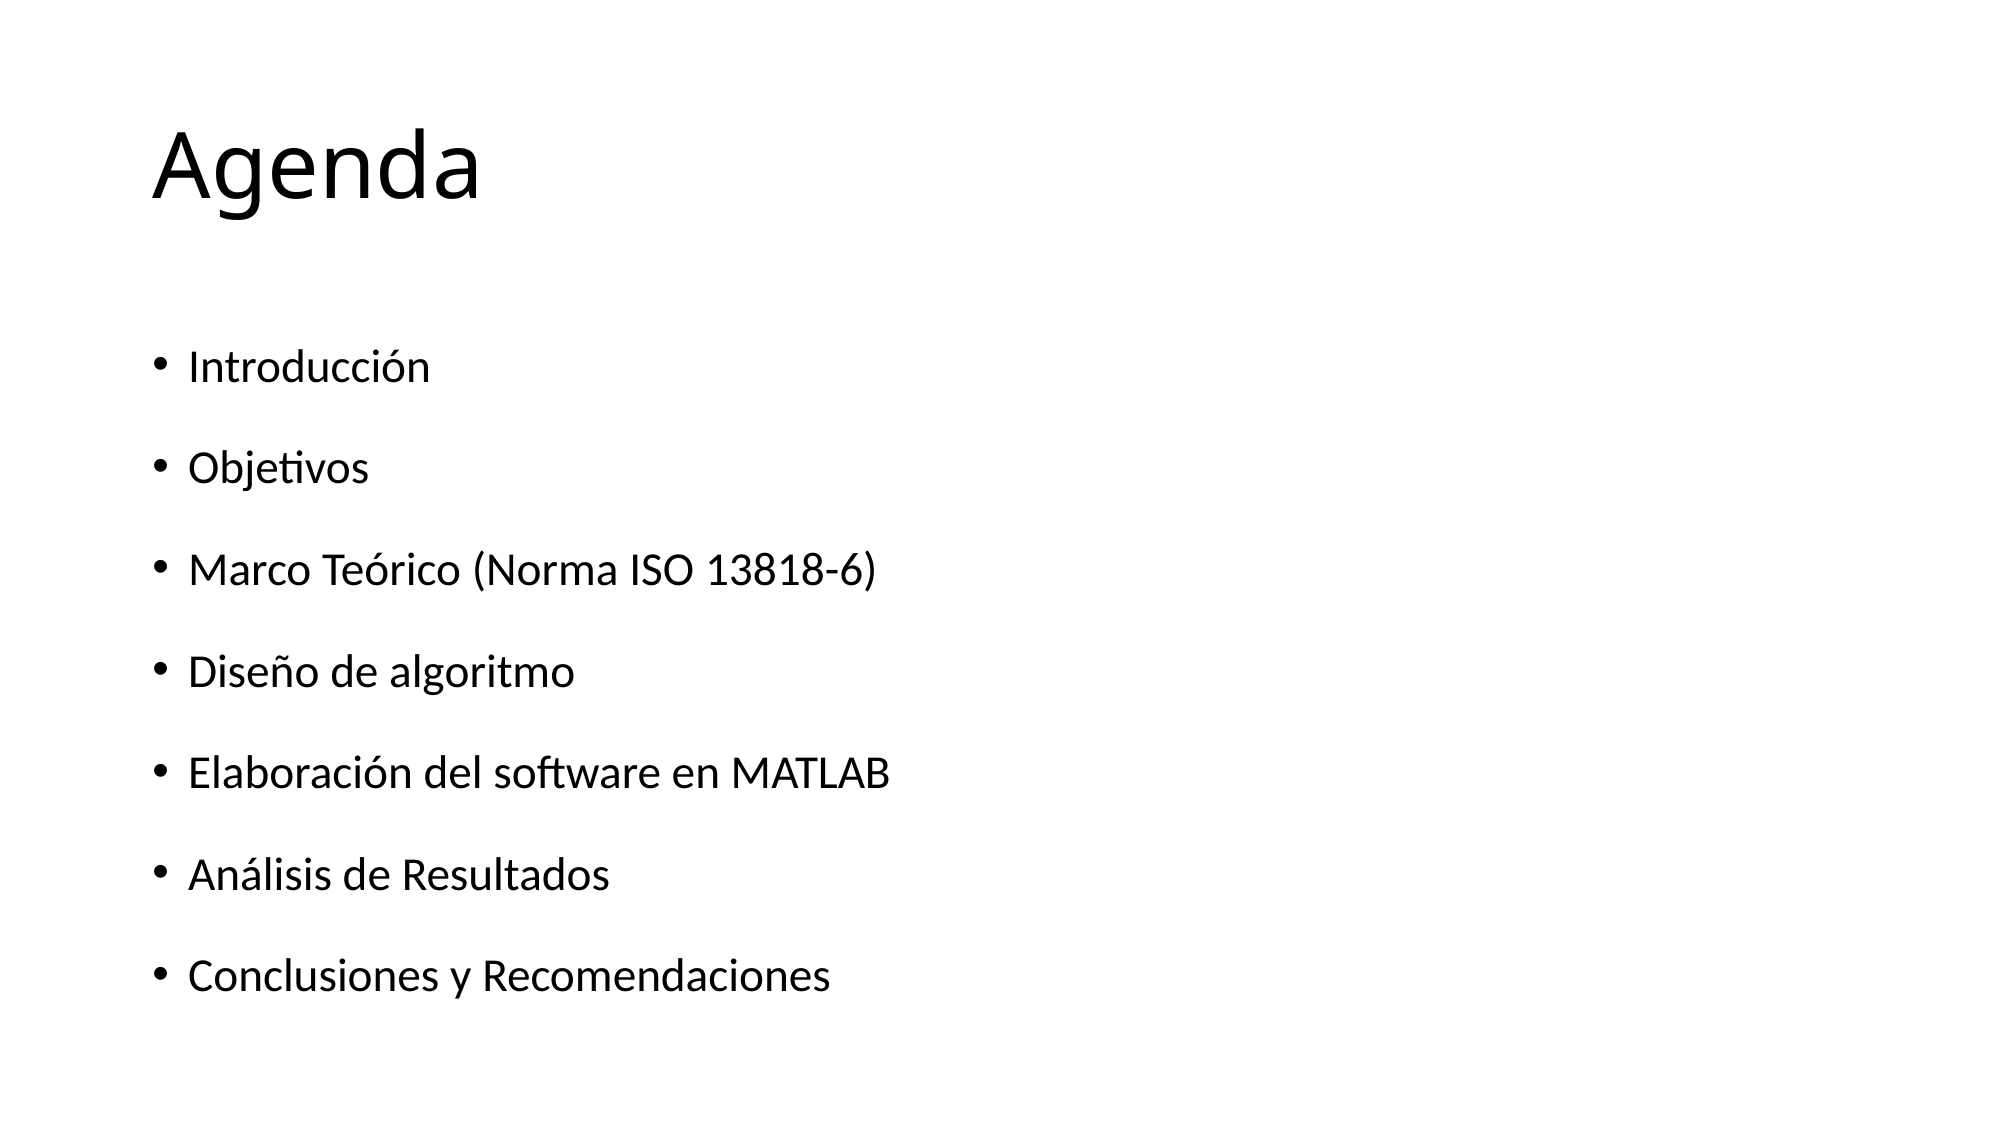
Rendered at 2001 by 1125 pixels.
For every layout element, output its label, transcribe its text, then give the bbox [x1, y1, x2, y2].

list Introducción Objetivos Marco Teórico (Norma ISO 13818-6) Diseño de algoritmo Elaboración del software en MATLAB Análisis de Resultados Conclusiones y Recomendaciones [137, 299, 1863, 1014]
title Agenda [137, 59, 1863, 278]
